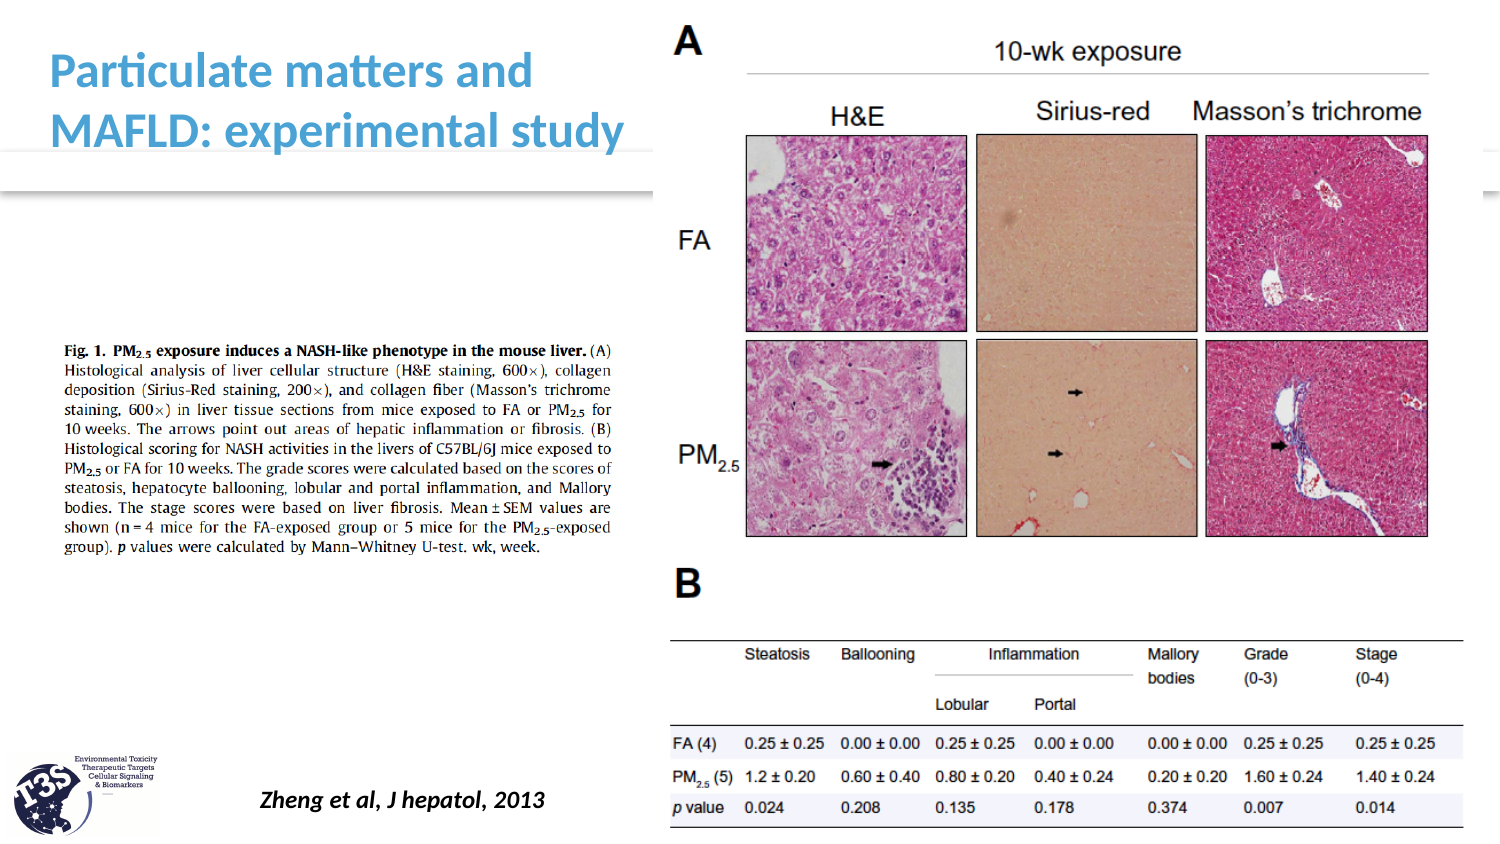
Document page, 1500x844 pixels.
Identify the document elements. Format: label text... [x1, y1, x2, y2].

picture [6, 751, 160, 838]
text_box Particulate matters and MAFLD: experimental study [49, 22, 646, 174]
text_box Zheng et al, J hepatol, 2013 [151, 776, 646, 821]
picture [52, 338, 619, 565]
picture [653, 8, 1483, 844]
